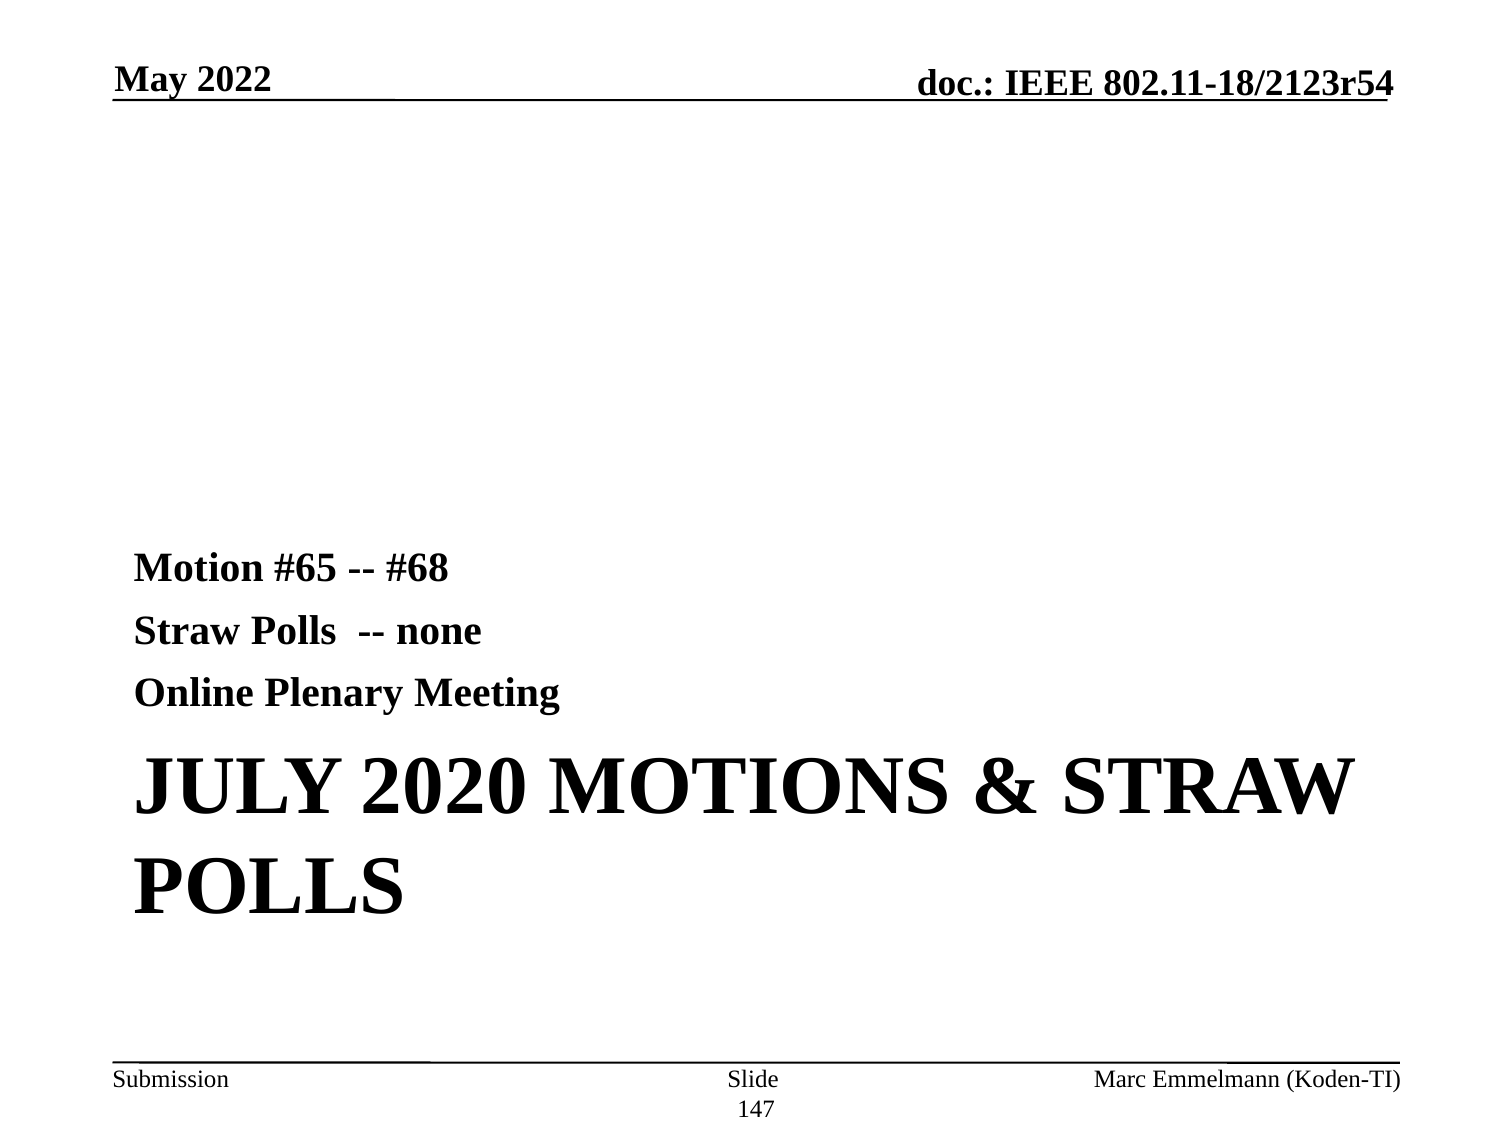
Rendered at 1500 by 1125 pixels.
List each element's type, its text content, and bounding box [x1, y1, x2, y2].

title July 2020 Motions & Straw Polls [118, 724, 1394, 947]
list Motion #65 -- #68 Straw Polls -- none Online Plenary Meeting [118, 476, 1394, 724]
footer Marc Emmelmann (Koden-TI) [878, 1061, 1402, 1093]
slide_number Slide 147 [712, 1061, 800, 1123]
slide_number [114, 54, 423, 100]
